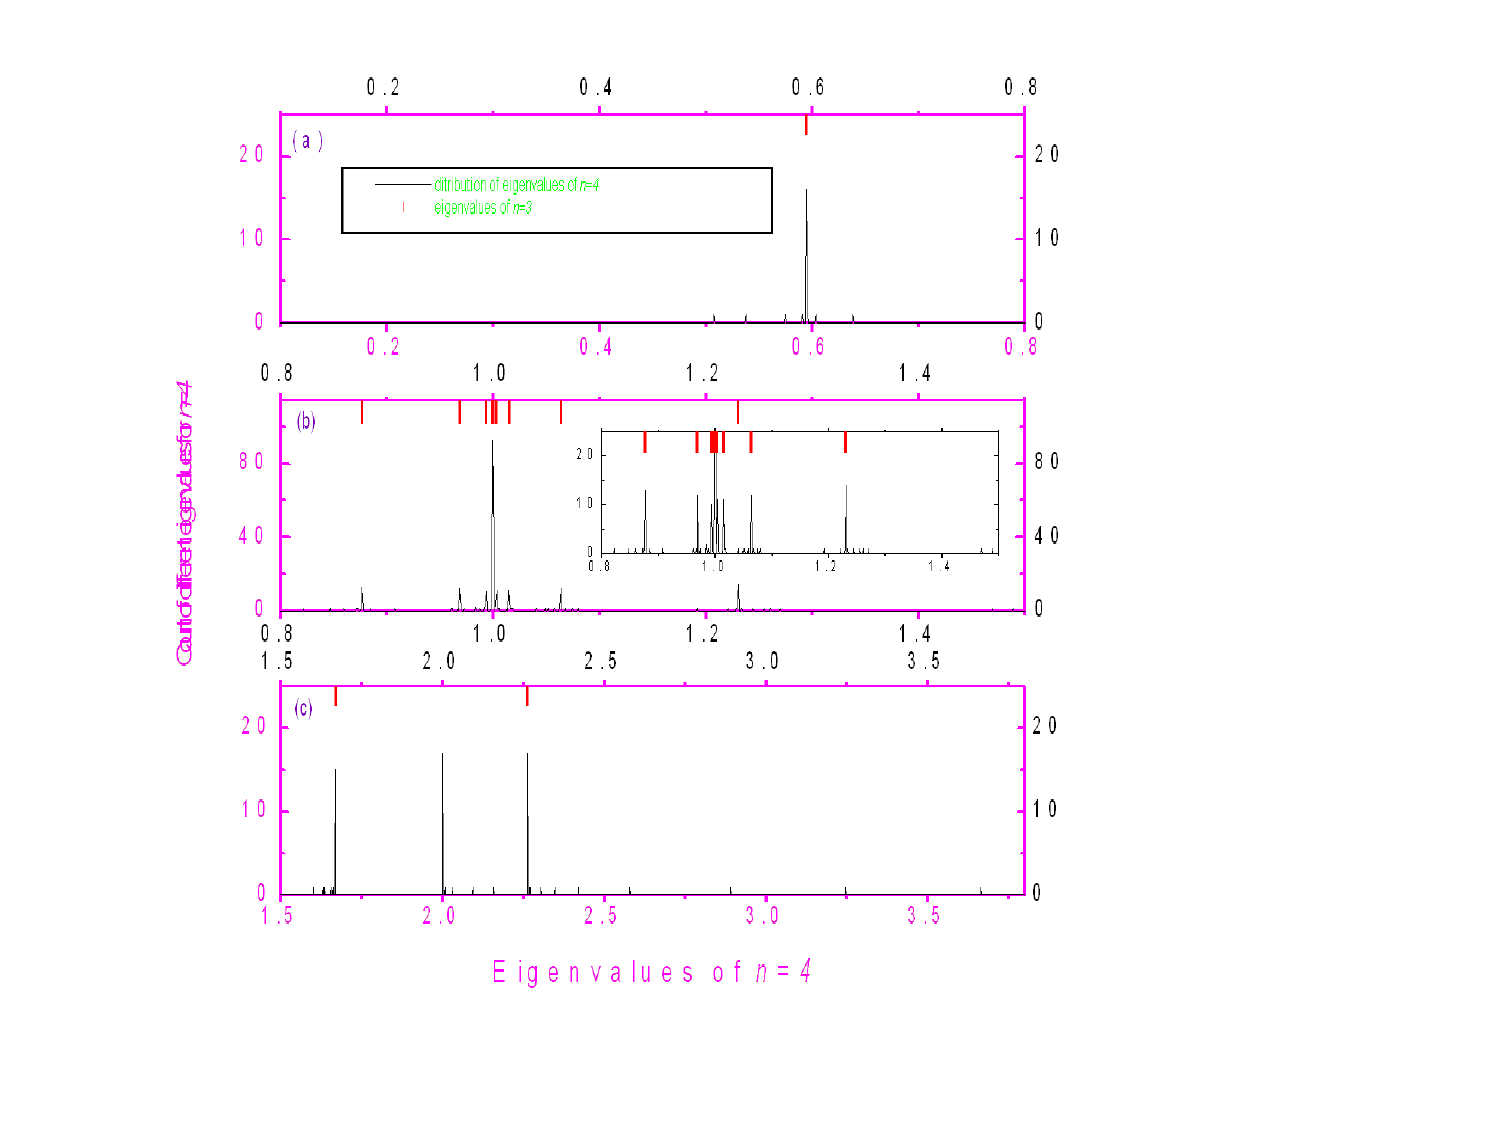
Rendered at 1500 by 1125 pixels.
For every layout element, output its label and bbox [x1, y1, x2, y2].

list [0, 0, 1211, 1125]
